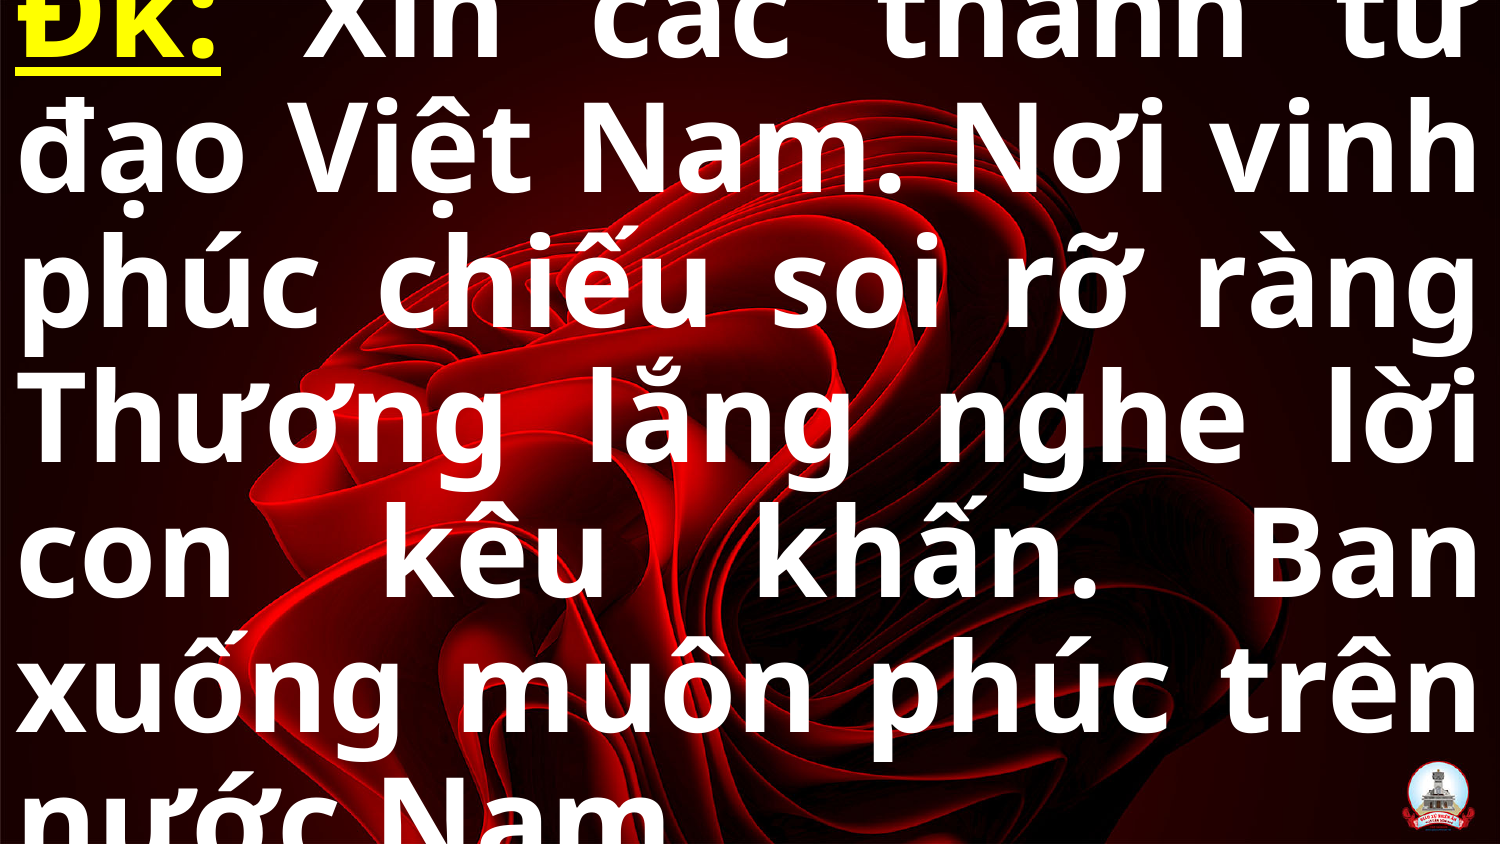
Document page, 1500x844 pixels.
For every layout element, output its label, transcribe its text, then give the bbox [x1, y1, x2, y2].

subtitle Đk: Xin các thánh tử đạo Việt Nam. Nơi vinh phúc chiếu soi rỡ ràng Thương lắng nghe lời con kêu khấn. Ban xuống muôn phúc trên nước Nam. [0, 0, 1500, 844]
